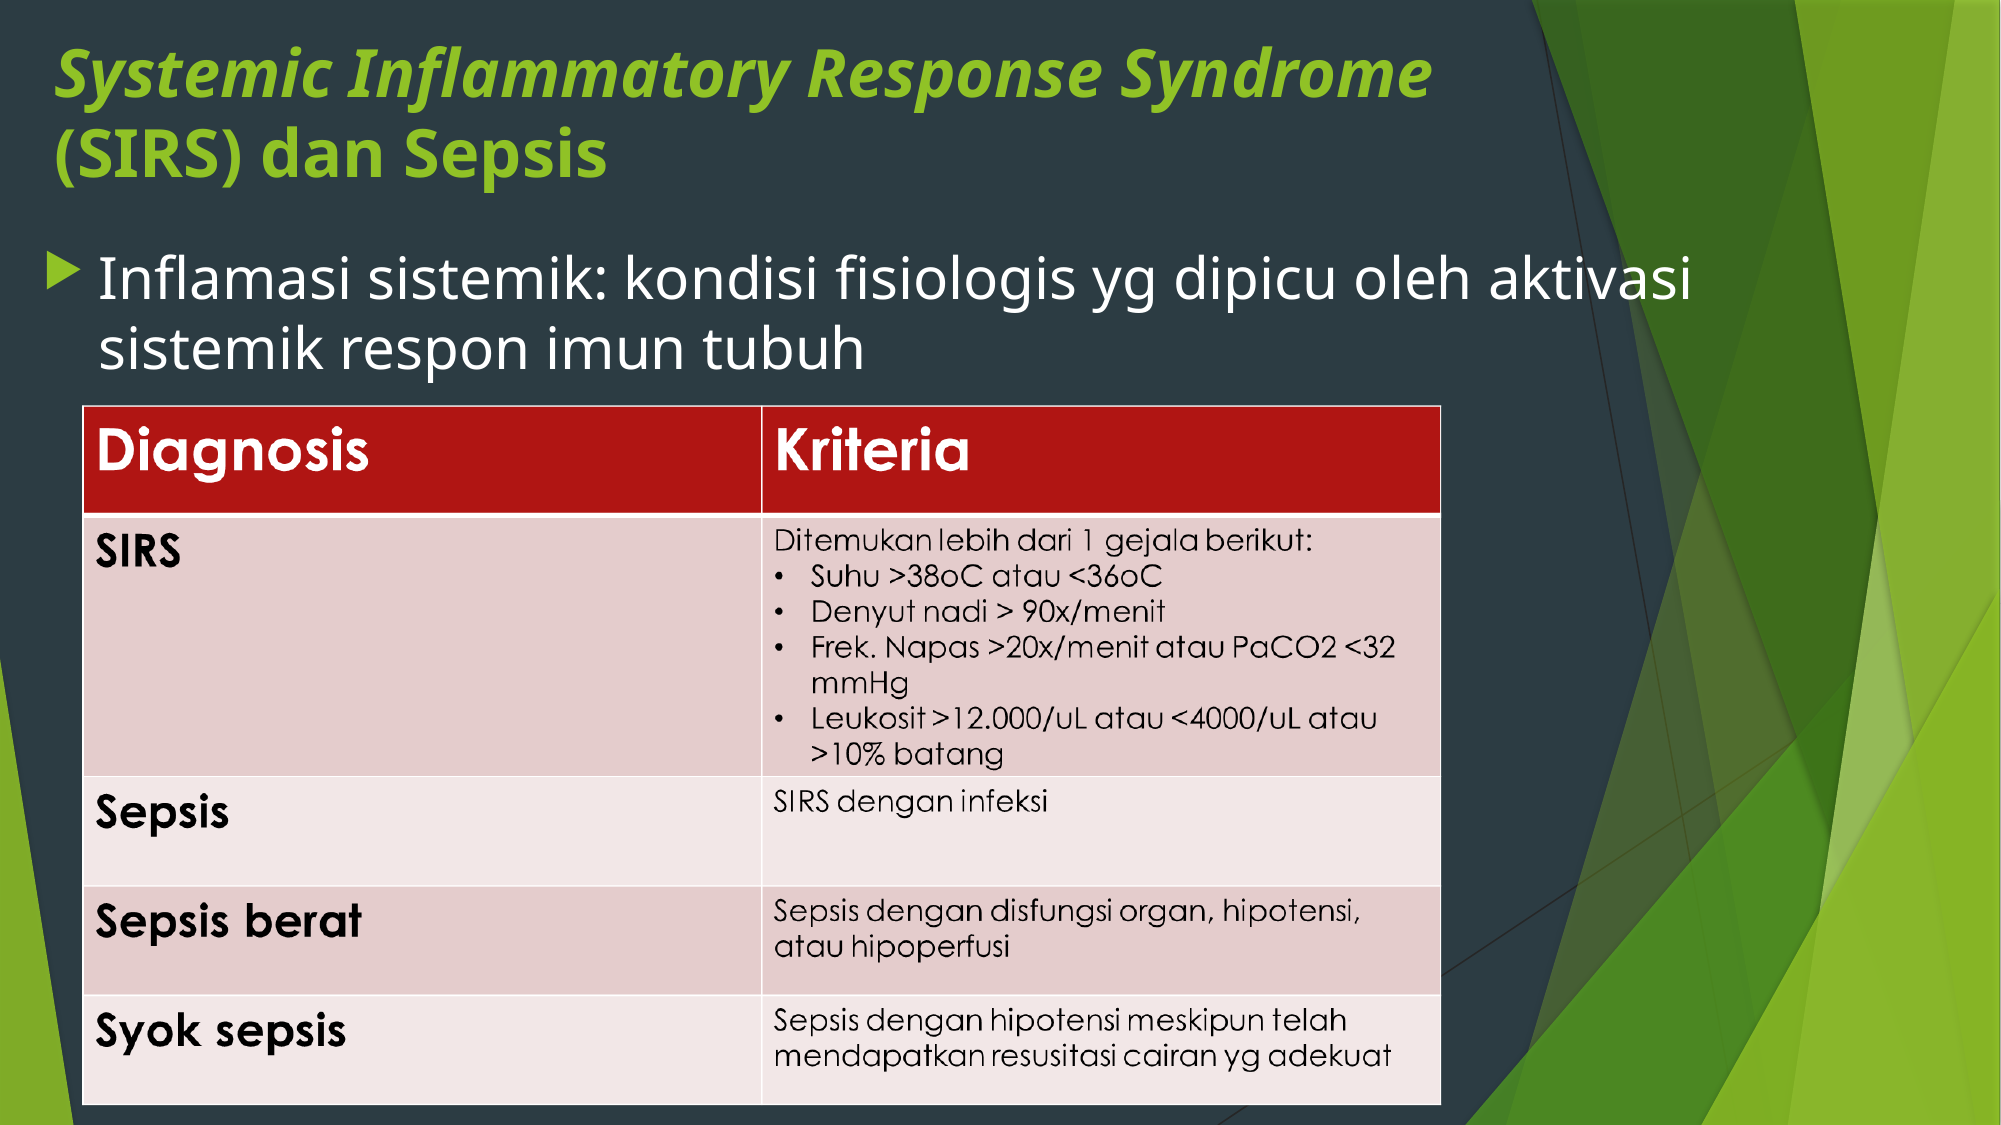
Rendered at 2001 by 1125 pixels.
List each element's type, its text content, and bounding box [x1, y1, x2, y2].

picture [81, 394, 1444, 1107]
list Inflamasi sistemik: kondisi fisiologis yg dipicu oleh aktivasi sistemik respon imun tubuh [27, 233, 1795, 437]
title Systemic Inflammatory Response Syndrome (SIRS) dan Sepsis [39, 23, 1502, 233]
